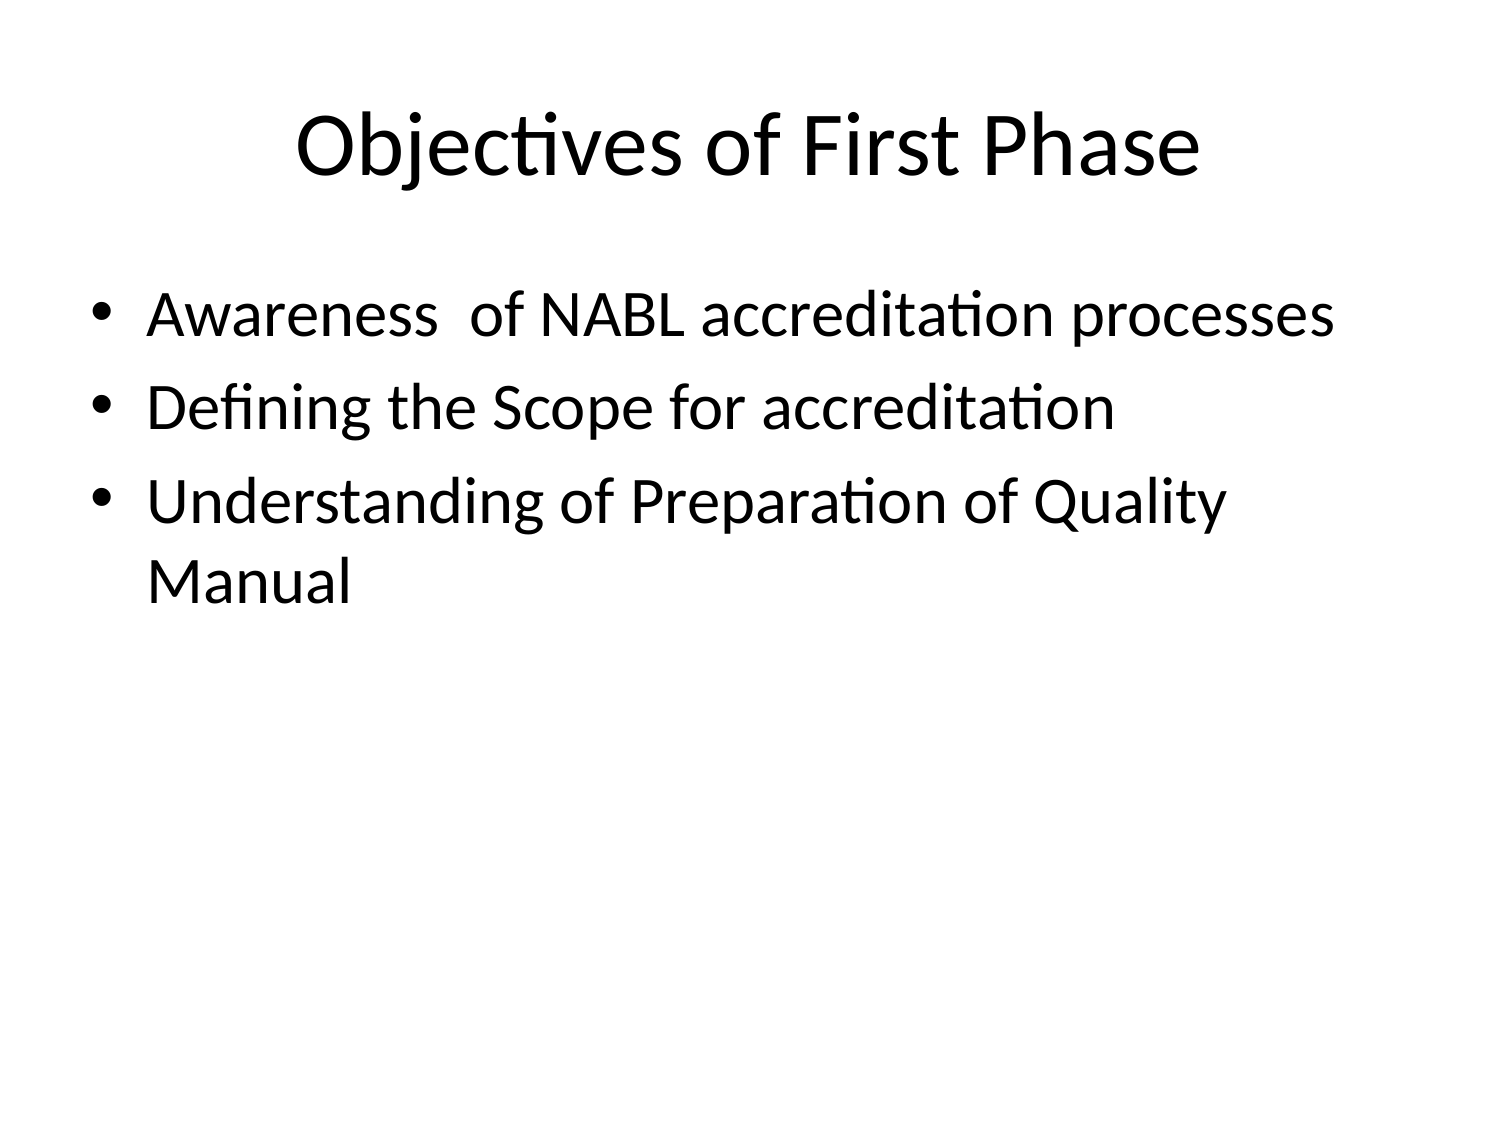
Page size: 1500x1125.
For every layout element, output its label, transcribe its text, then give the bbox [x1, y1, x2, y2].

title Objectives of First Phase [75, 45, 1425, 233]
list Awareness of NABL accreditation processes Defining the Scope for accreditation Understanding of Preparation of Quality Manual [75, 262, 1425, 1005]
